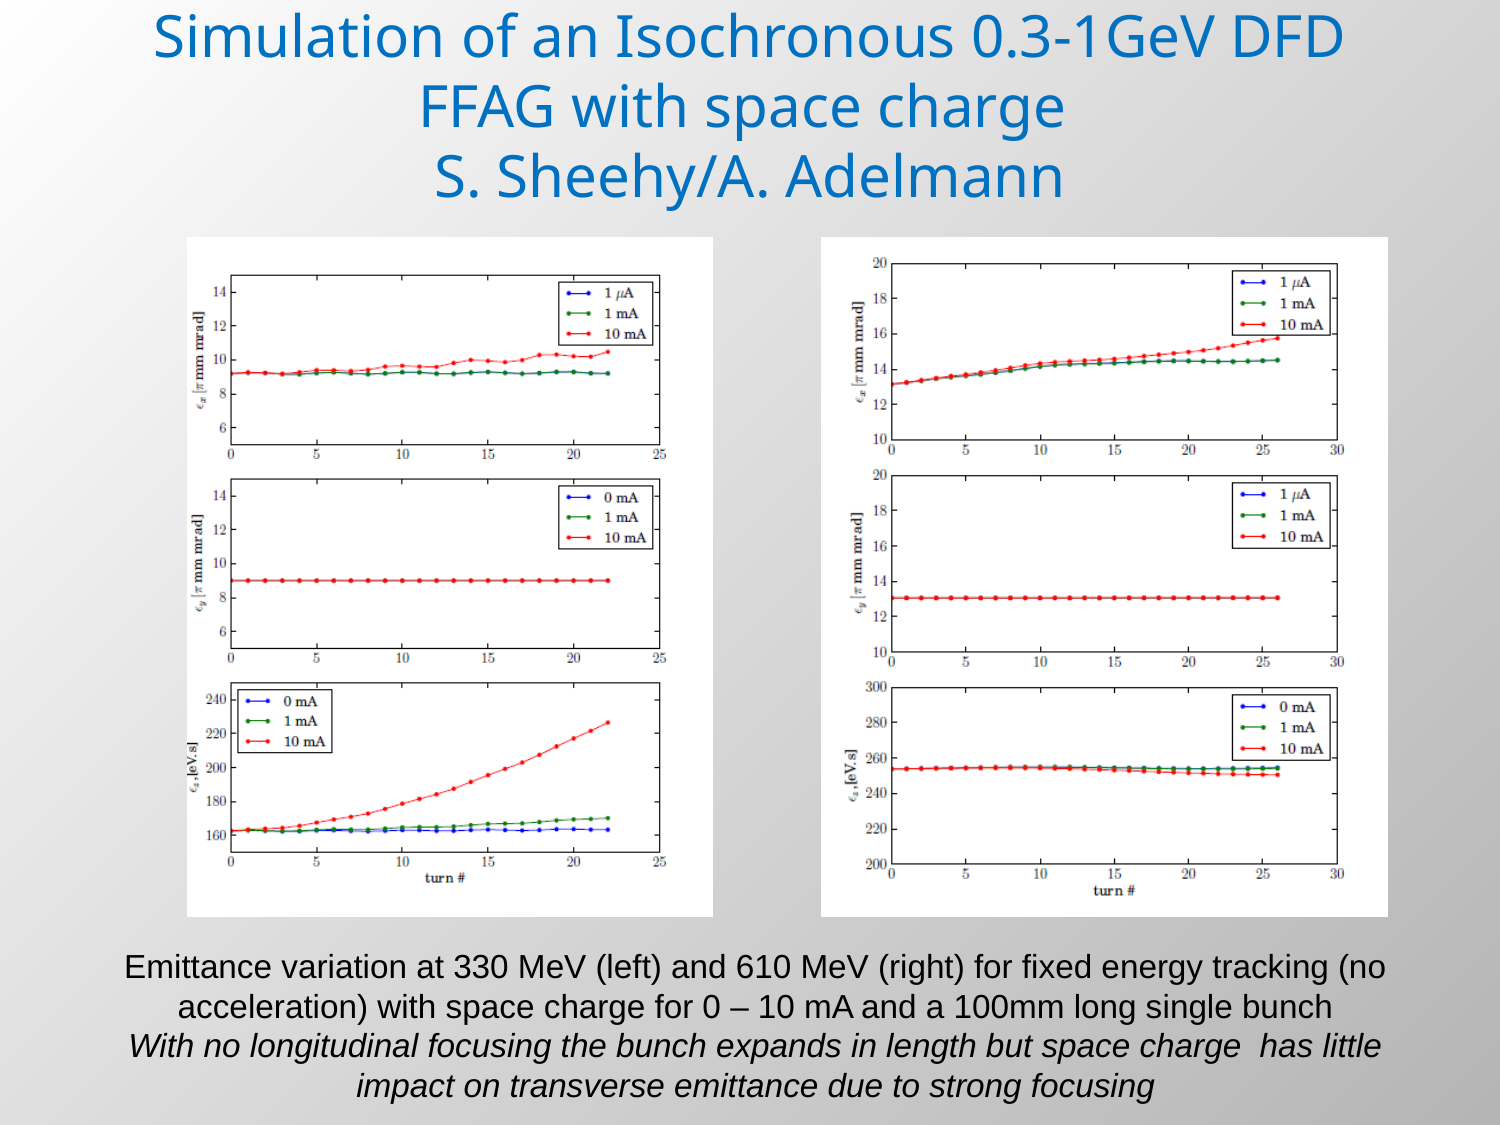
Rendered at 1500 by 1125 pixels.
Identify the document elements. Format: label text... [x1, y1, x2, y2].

picture [187, 237, 713, 918]
picture [821, 237, 1388, 918]
text_box Emittance variation at 330 MeV (left) and 610 MeV (right) for fixed energy tracking (no acceleration) with space charge for 0 – 10 mA and a 100mm long single bunch With no longitudinal focusing the bunch expands in length but space charge has little impact on transverse emittance due to strong focusing [74, 937, 1438, 1112]
title Simulation of an Isochronous 0.3-1GeV DFD FFAG with space charge S. Sheehy/A. Adelmann [75, 45, 1425, 233]
